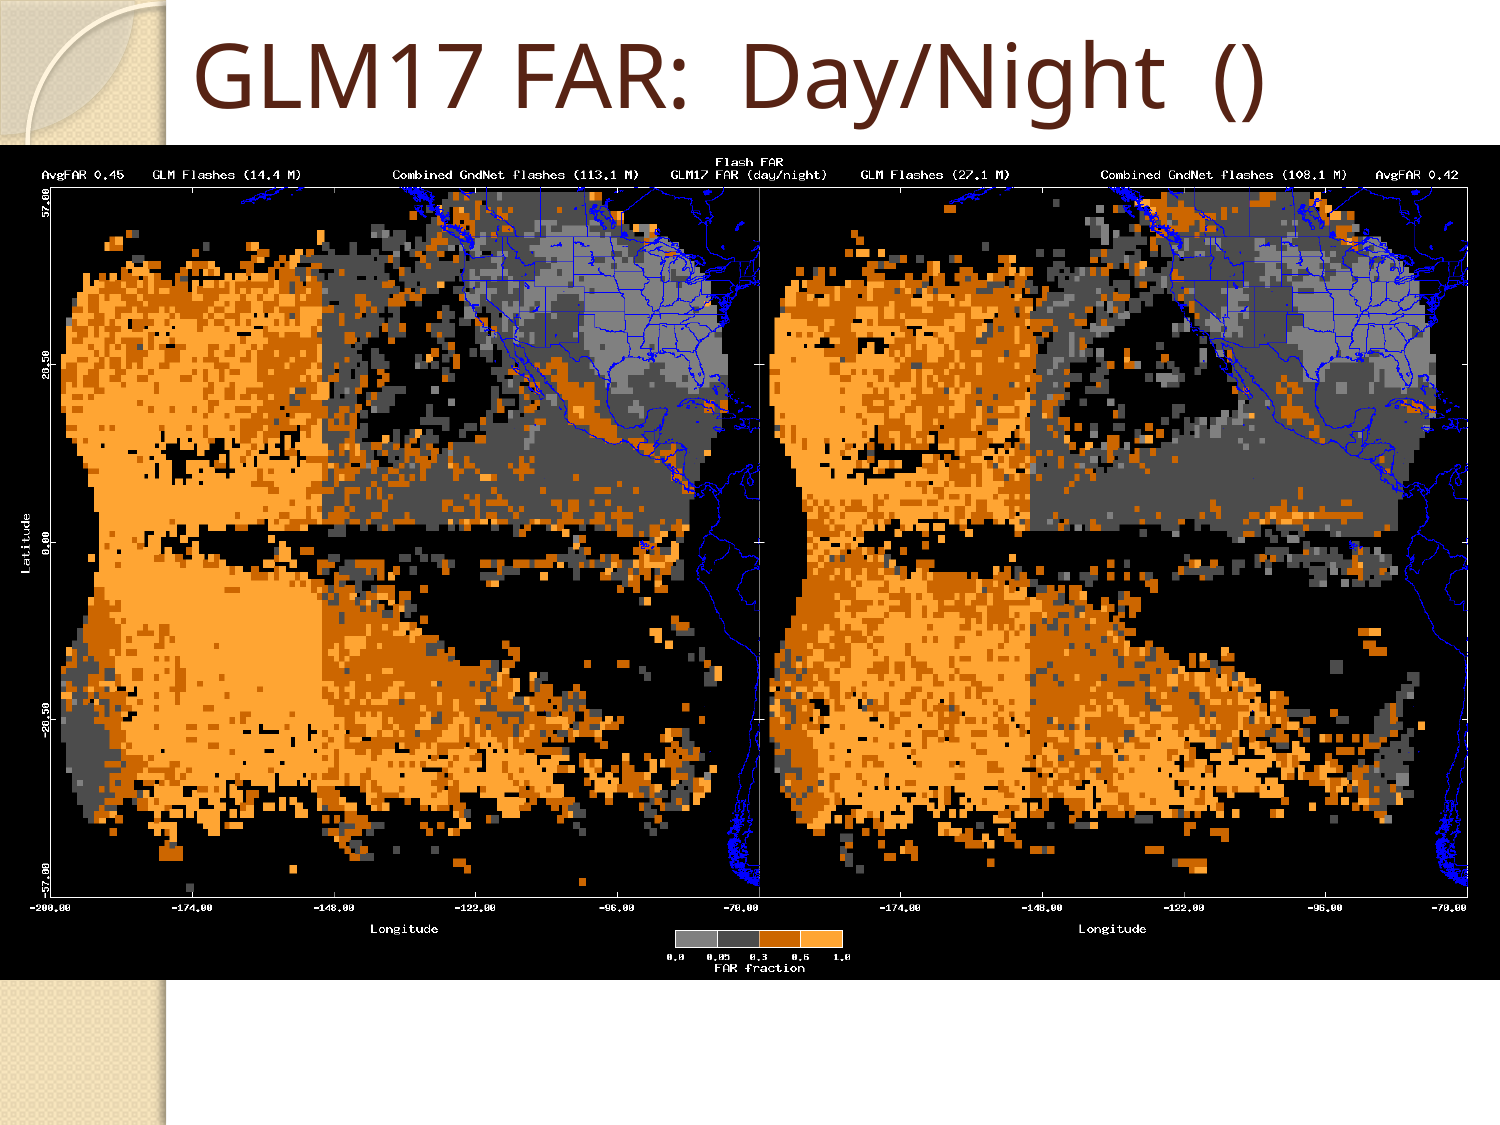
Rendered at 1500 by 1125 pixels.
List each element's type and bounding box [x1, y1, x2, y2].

picture [0, 145, 1500, 980]
